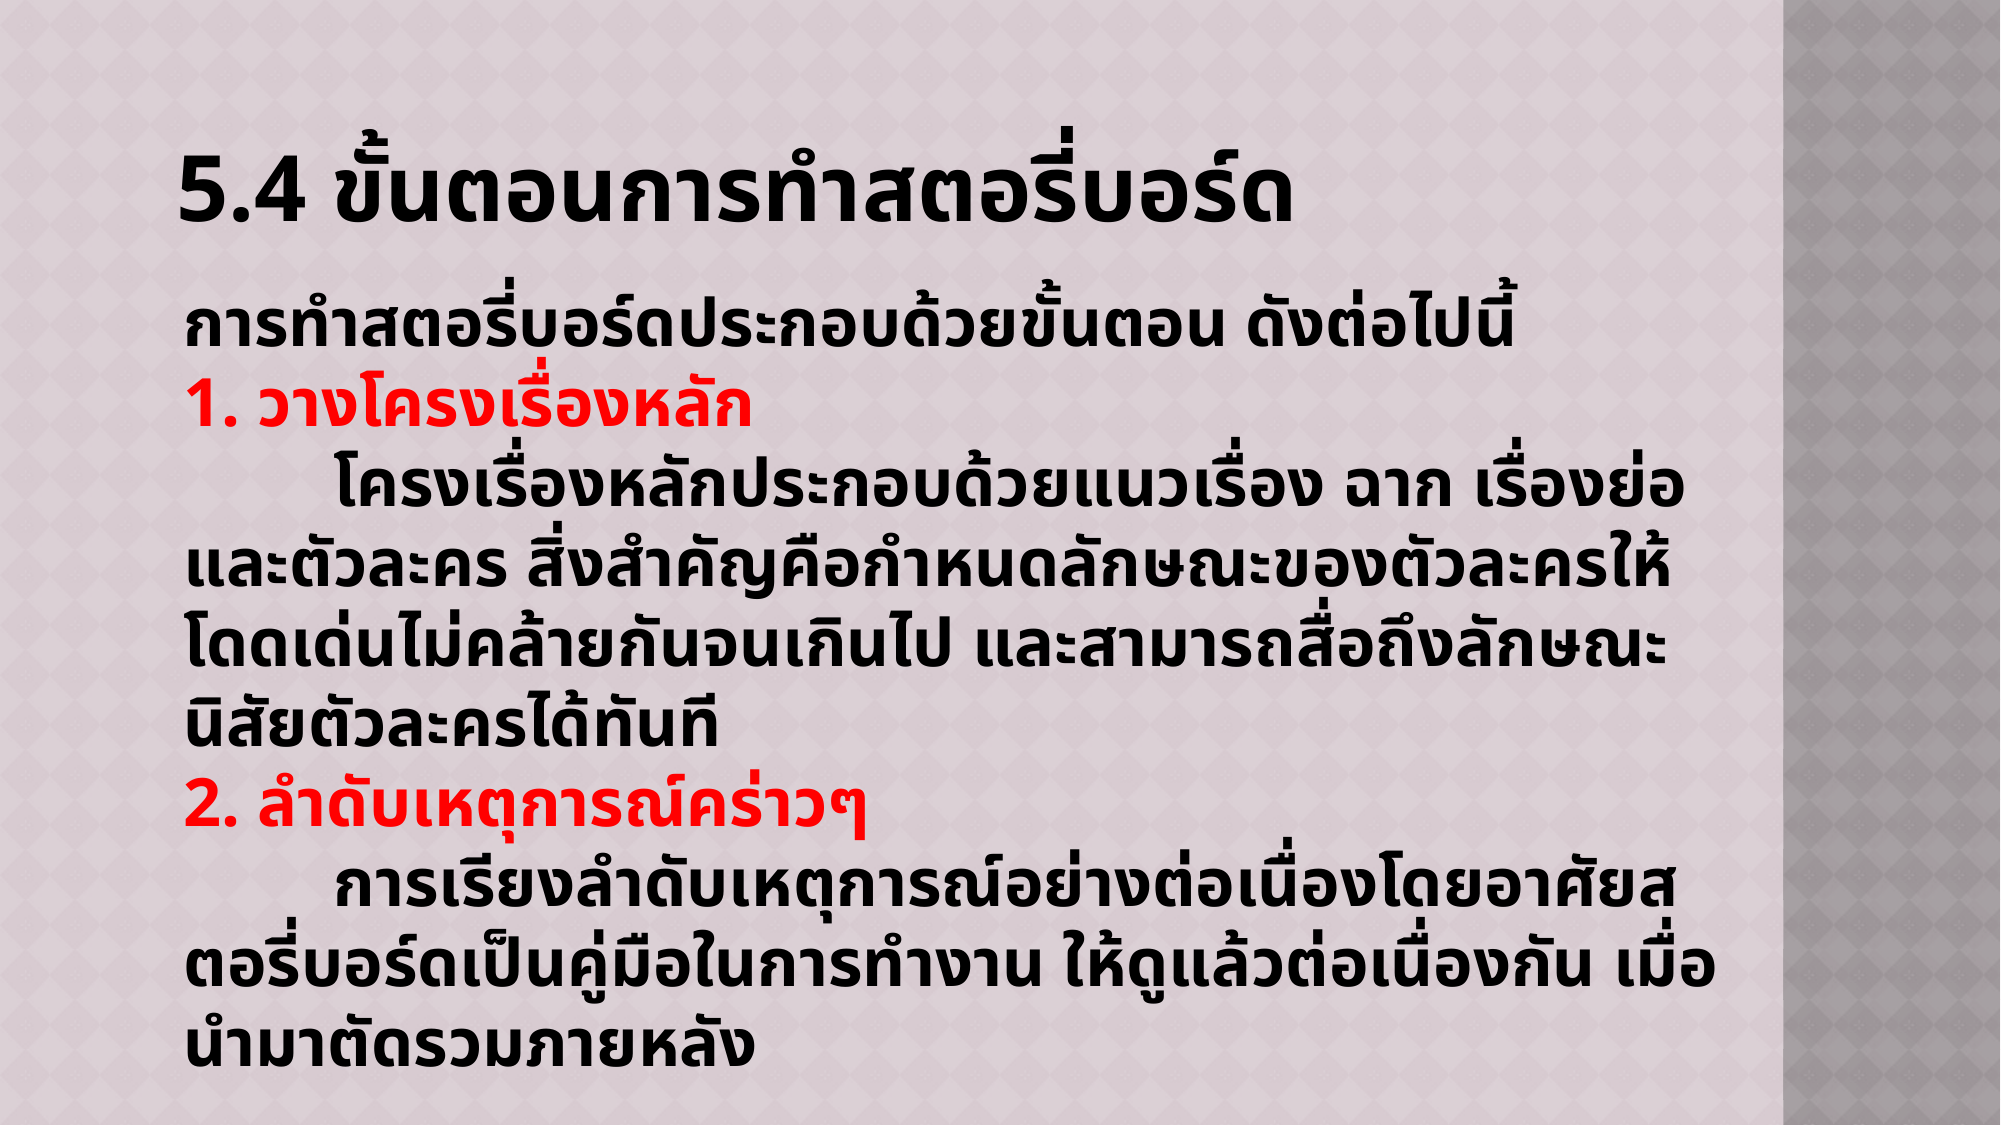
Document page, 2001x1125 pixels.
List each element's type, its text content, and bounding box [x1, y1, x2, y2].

title 5.4 ขั้นตอนการทำสตอรี่บอร์ด [168, 52, 1684, 240]
text_box การทำสตอรี่บอร์ดประกอบด้วยขั้นตอน ดังต่อไปนี้ 1. วางโครงเรื่องหลัก โครงเรื่องหลักประกอบด้วยแนวเรื่อง ฉาก เรื่องย่อ และตัวละคร สิ่งสำคัญคือกำหนดลักษณะของตัวละครให้โดดเด่นไม่คล้ายกันจนเกินไป และสามารถสื่อถึงลักษณะนิสัยตัวละครได้ทันที 2. ลำดับเหตุการณ์คร่าวๆ การเรียงลำดับเหตุการณ์อย่างต่อเนื่องโดยอาศัยสตอรี่บอร์ดเป็นคู่มือในการทำงาน ให้ดูแล้วต่อเนื่องกัน เมื่อนำมาตัดรวมภายหลัง [168, 272, 1752, 1125]
